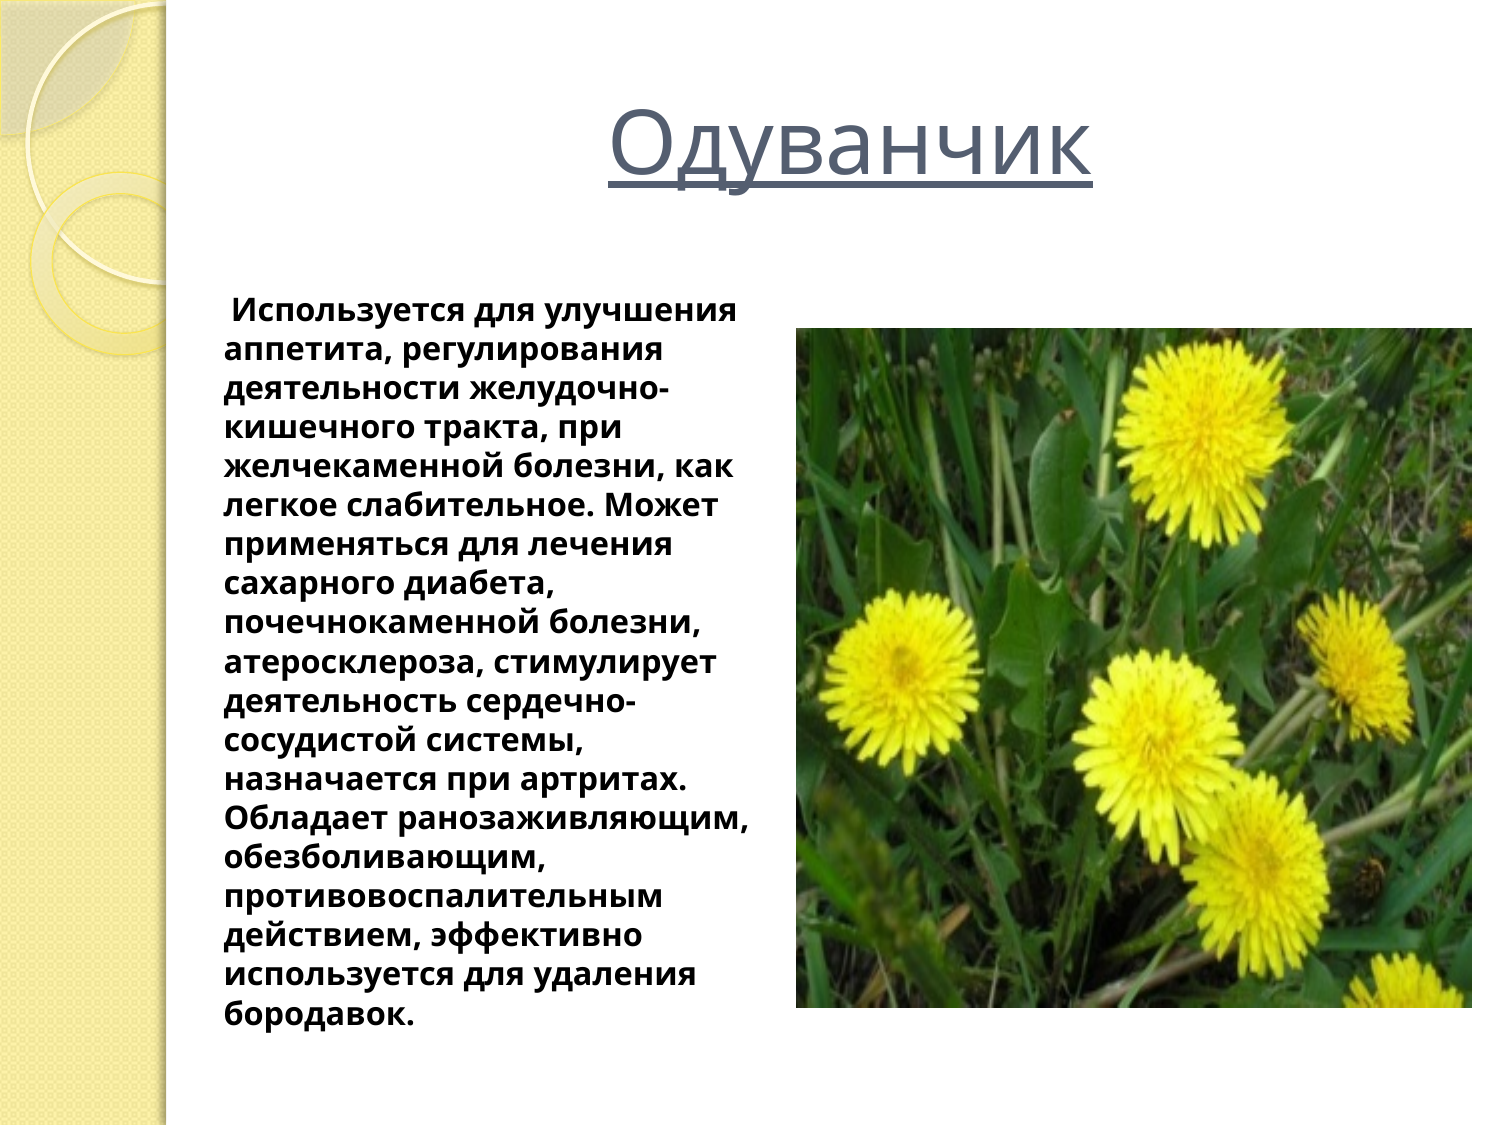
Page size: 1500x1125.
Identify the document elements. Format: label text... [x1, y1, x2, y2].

title Одуванчик [235, 45, 1466, 233]
list Используется для улучшения аппетита, регулирования деятельности желудочно-кишечного тракта, при желчекаменной болезни, как легкое слабительное. Может применяться для лечения сахарного диабета, почечнокаменной болезни, атеросклероза, стимулирует деятельность сердечно-сосудистой системы, назначается при артритах. Обладает ранозаживляющим, обезболивающим, противовоспалительным действием, эффективно используется для удаления бородавок. [152, 281, 788, 1047]
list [796, 327, 1472, 1008]
